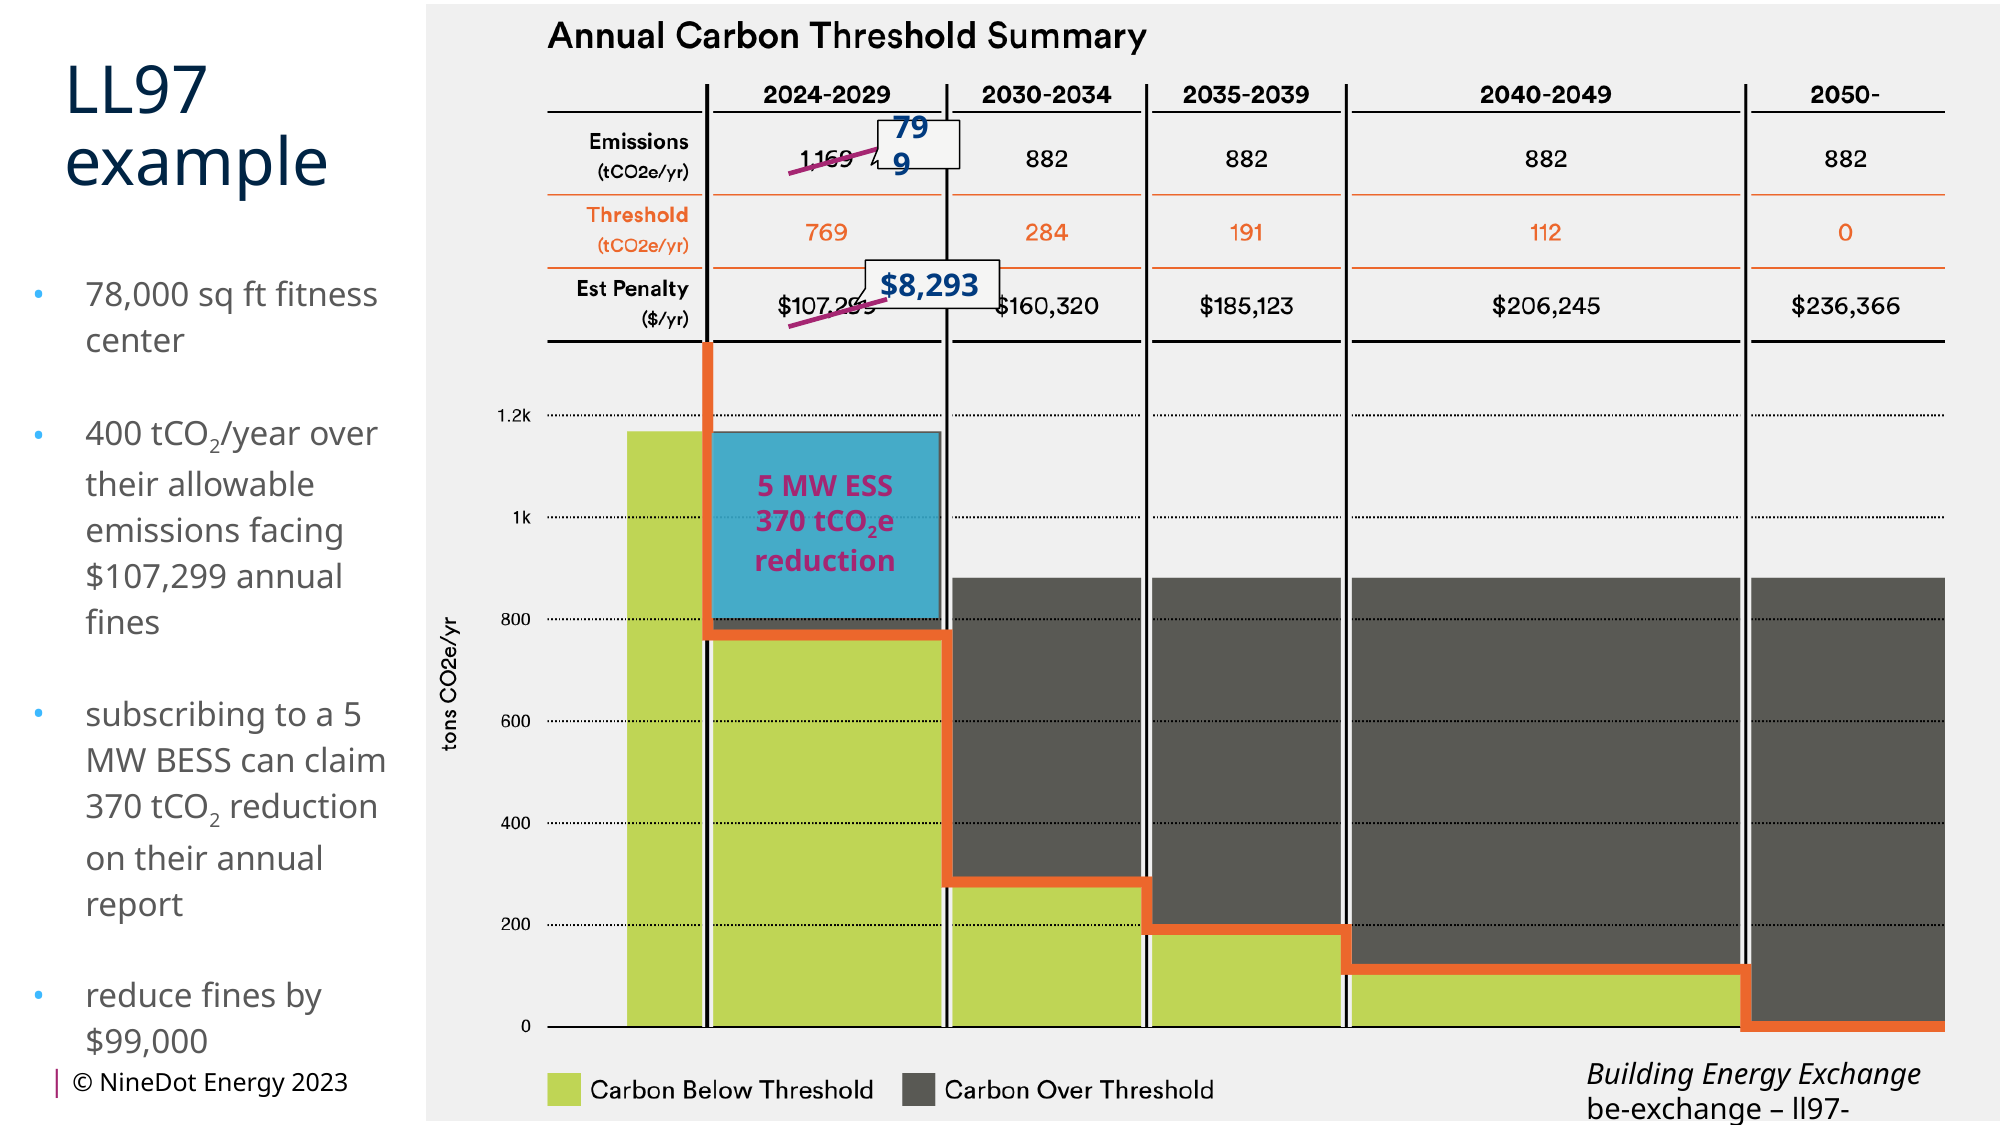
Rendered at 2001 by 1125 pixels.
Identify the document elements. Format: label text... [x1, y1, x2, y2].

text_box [788, 145, 888, 174]
text_box | © NineDot Energy 2023 [33, 1047, 420, 1113]
list 78,000 sq ft fitness center 400 tCO2/year over their allowable emissions facing $107,299 annual fines subscribing to a 5 MW BESS can claim 370 tCO2 reduction on their annual report reduce fines by $99,000 [0, 260, 416, 1078]
picture [425, 4, 2000, 1121]
title LL97 example [49, 65, 420, 191]
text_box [788, 299, 888, 327]
